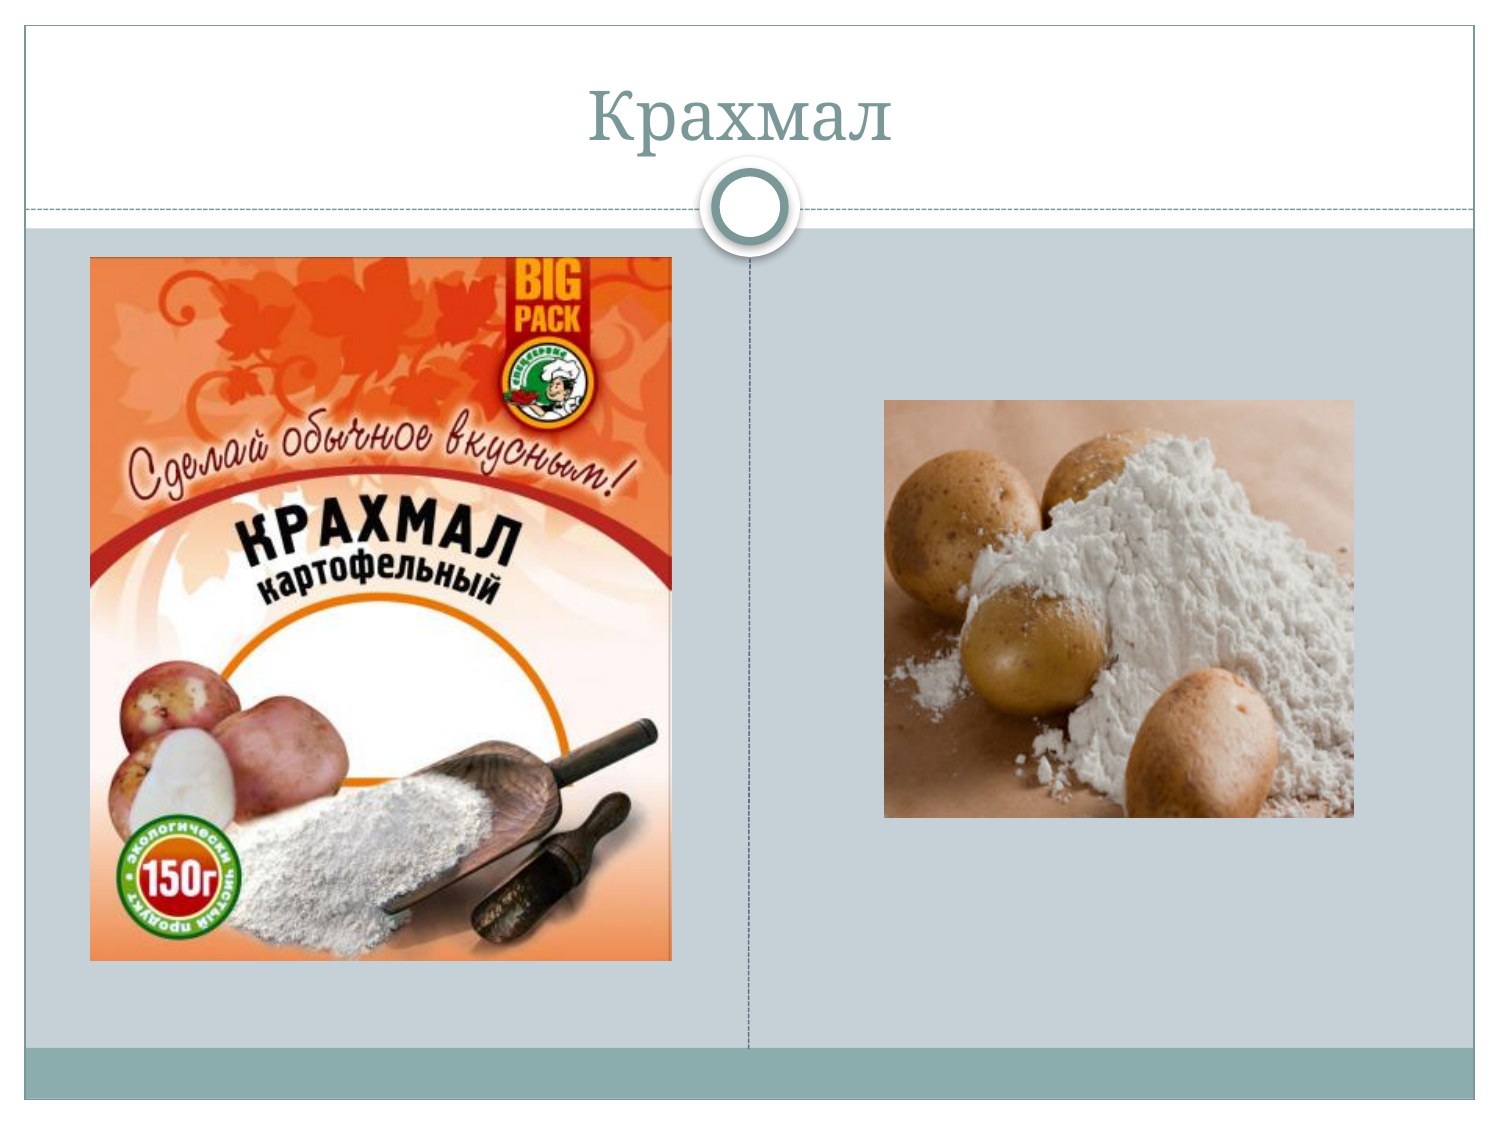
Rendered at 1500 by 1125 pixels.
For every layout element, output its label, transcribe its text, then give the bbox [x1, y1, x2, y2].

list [89, 257, 672, 961]
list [884, 400, 1354, 818]
title Крахмал [49, 37, 1450, 162]
